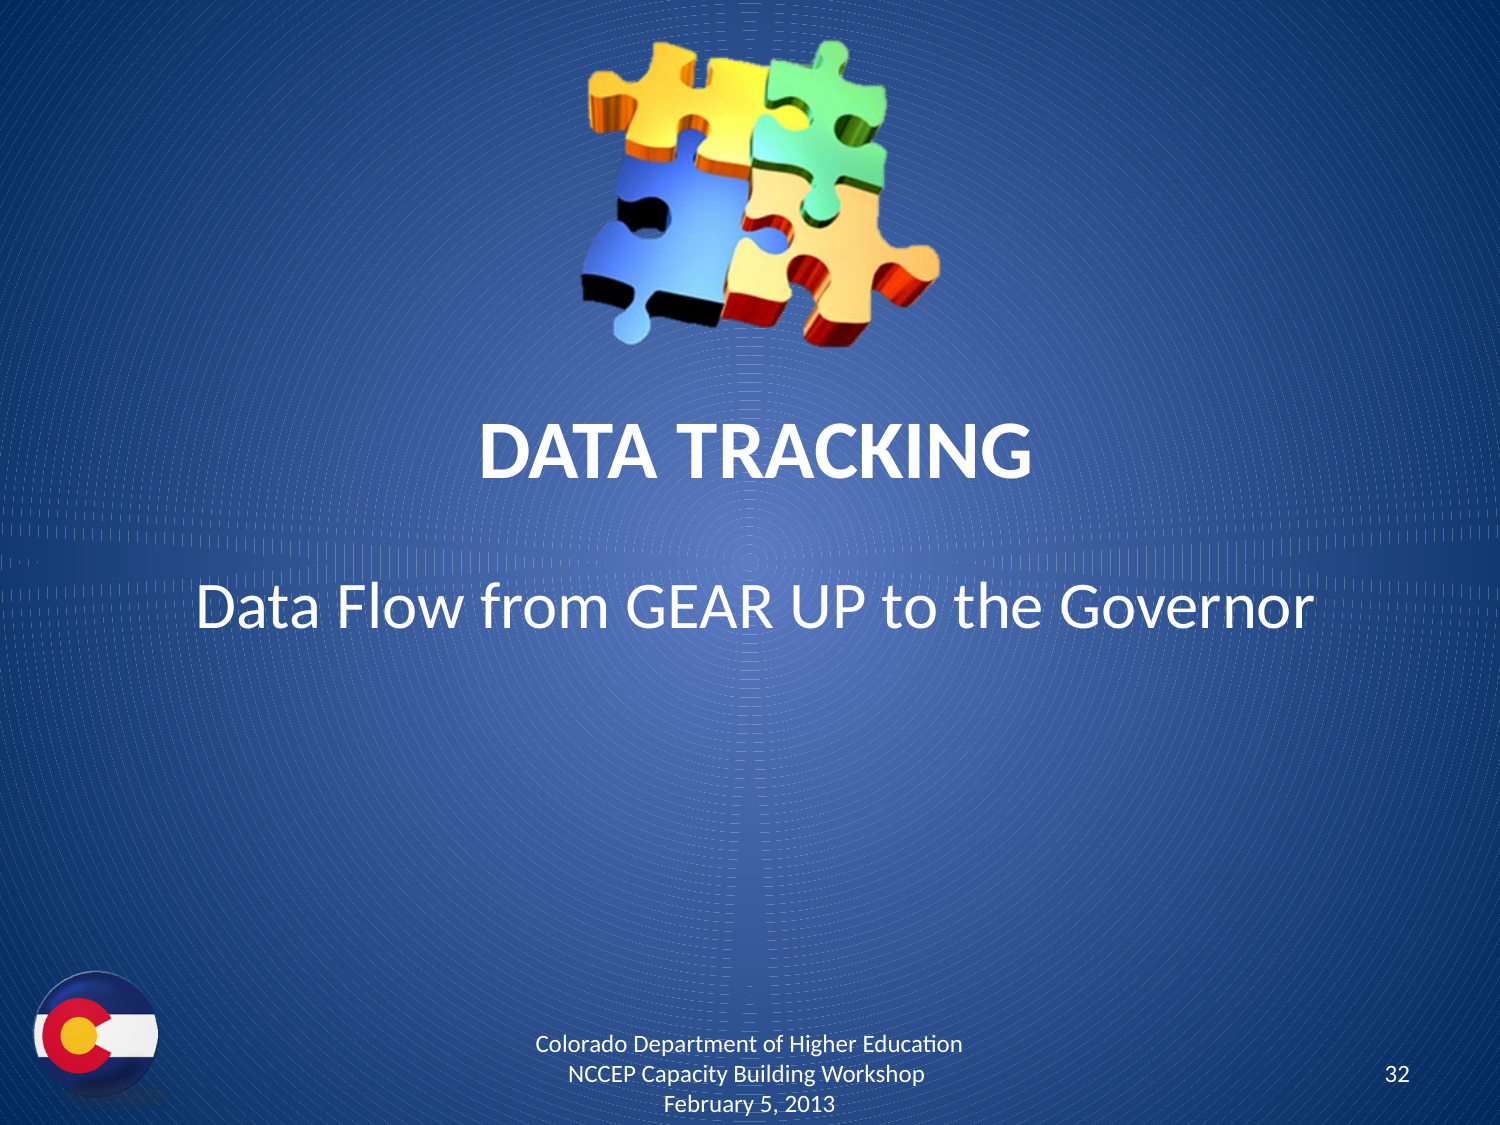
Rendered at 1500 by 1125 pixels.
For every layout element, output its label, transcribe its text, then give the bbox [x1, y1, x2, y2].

footer Colorado Department of Higher Education NCCEP Capacity Building Workshop February 5, 2013 [512, 1042, 988, 1103]
list Data Flow from GEAR UP to the Governor [118, 478, 1394, 725]
title Data tracking [118, 278, 1394, 478]
picture [0, 937, 234, 1125]
picture [549, 37, 945, 396]
slide_number 32 [1074, 1042, 1425, 1103]
